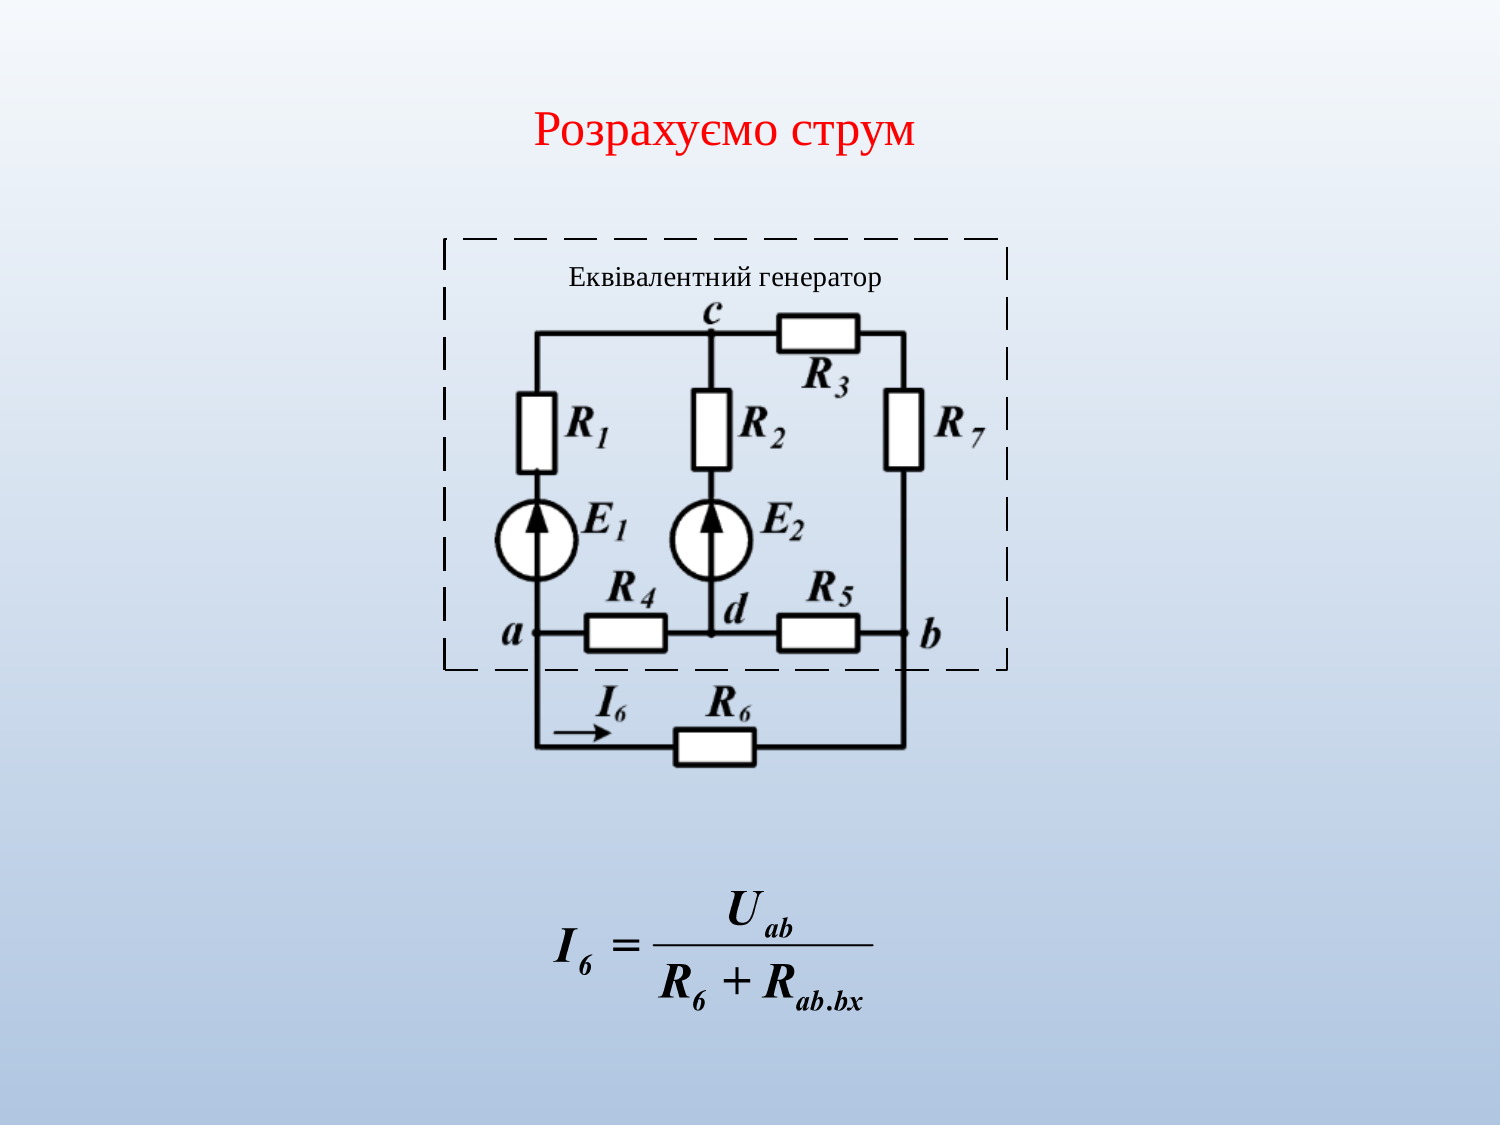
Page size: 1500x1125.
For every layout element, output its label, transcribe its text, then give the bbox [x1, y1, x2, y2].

picture [544, 873, 884, 1021]
text_box Розрахуємо струм [518, 88, 931, 163]
picture [440, 234, 1010, 787]
